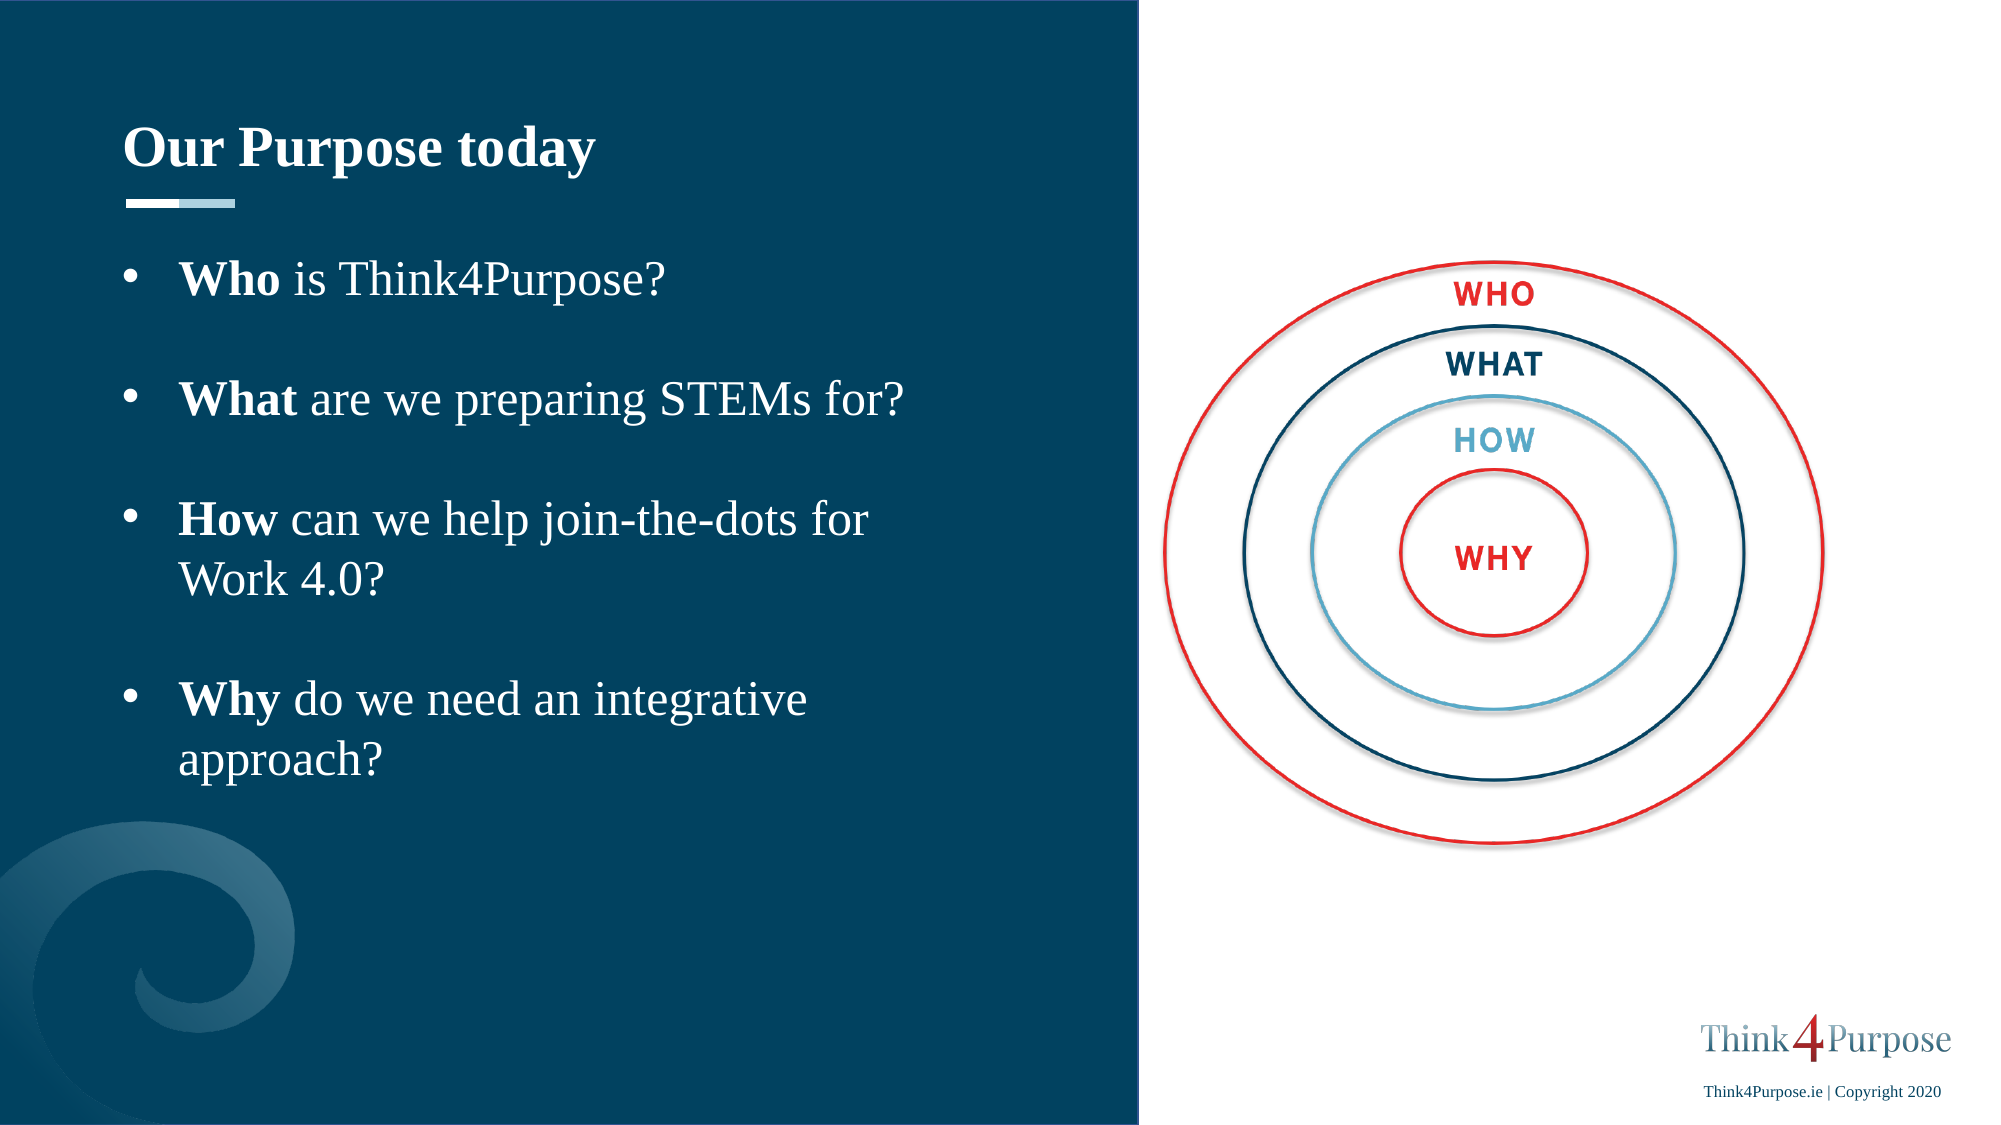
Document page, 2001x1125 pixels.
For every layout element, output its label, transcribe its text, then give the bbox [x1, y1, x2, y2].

text_box [126, 199, 179, 208]
picture [0, 822, 294, 1032]
text_box Think4Purpose.ie | Copyright 2020 [1160, 1072, 1957, 1108]
text_box Our Purpose today [107, 101, 904, 186]
text_box Who is Think4Purpose? What are we preparing STEMs for? How can we help join-the-dots for Work 4.0? Why do we need an integrative approach? [107, 237, 931, 1125]
text_box [179, 199, 235, 208]
picture [1157, 258, 1830, 855]
text_box [0, 0, 1139, 1125]
picture [1696, 1011, 1957, 1065]
